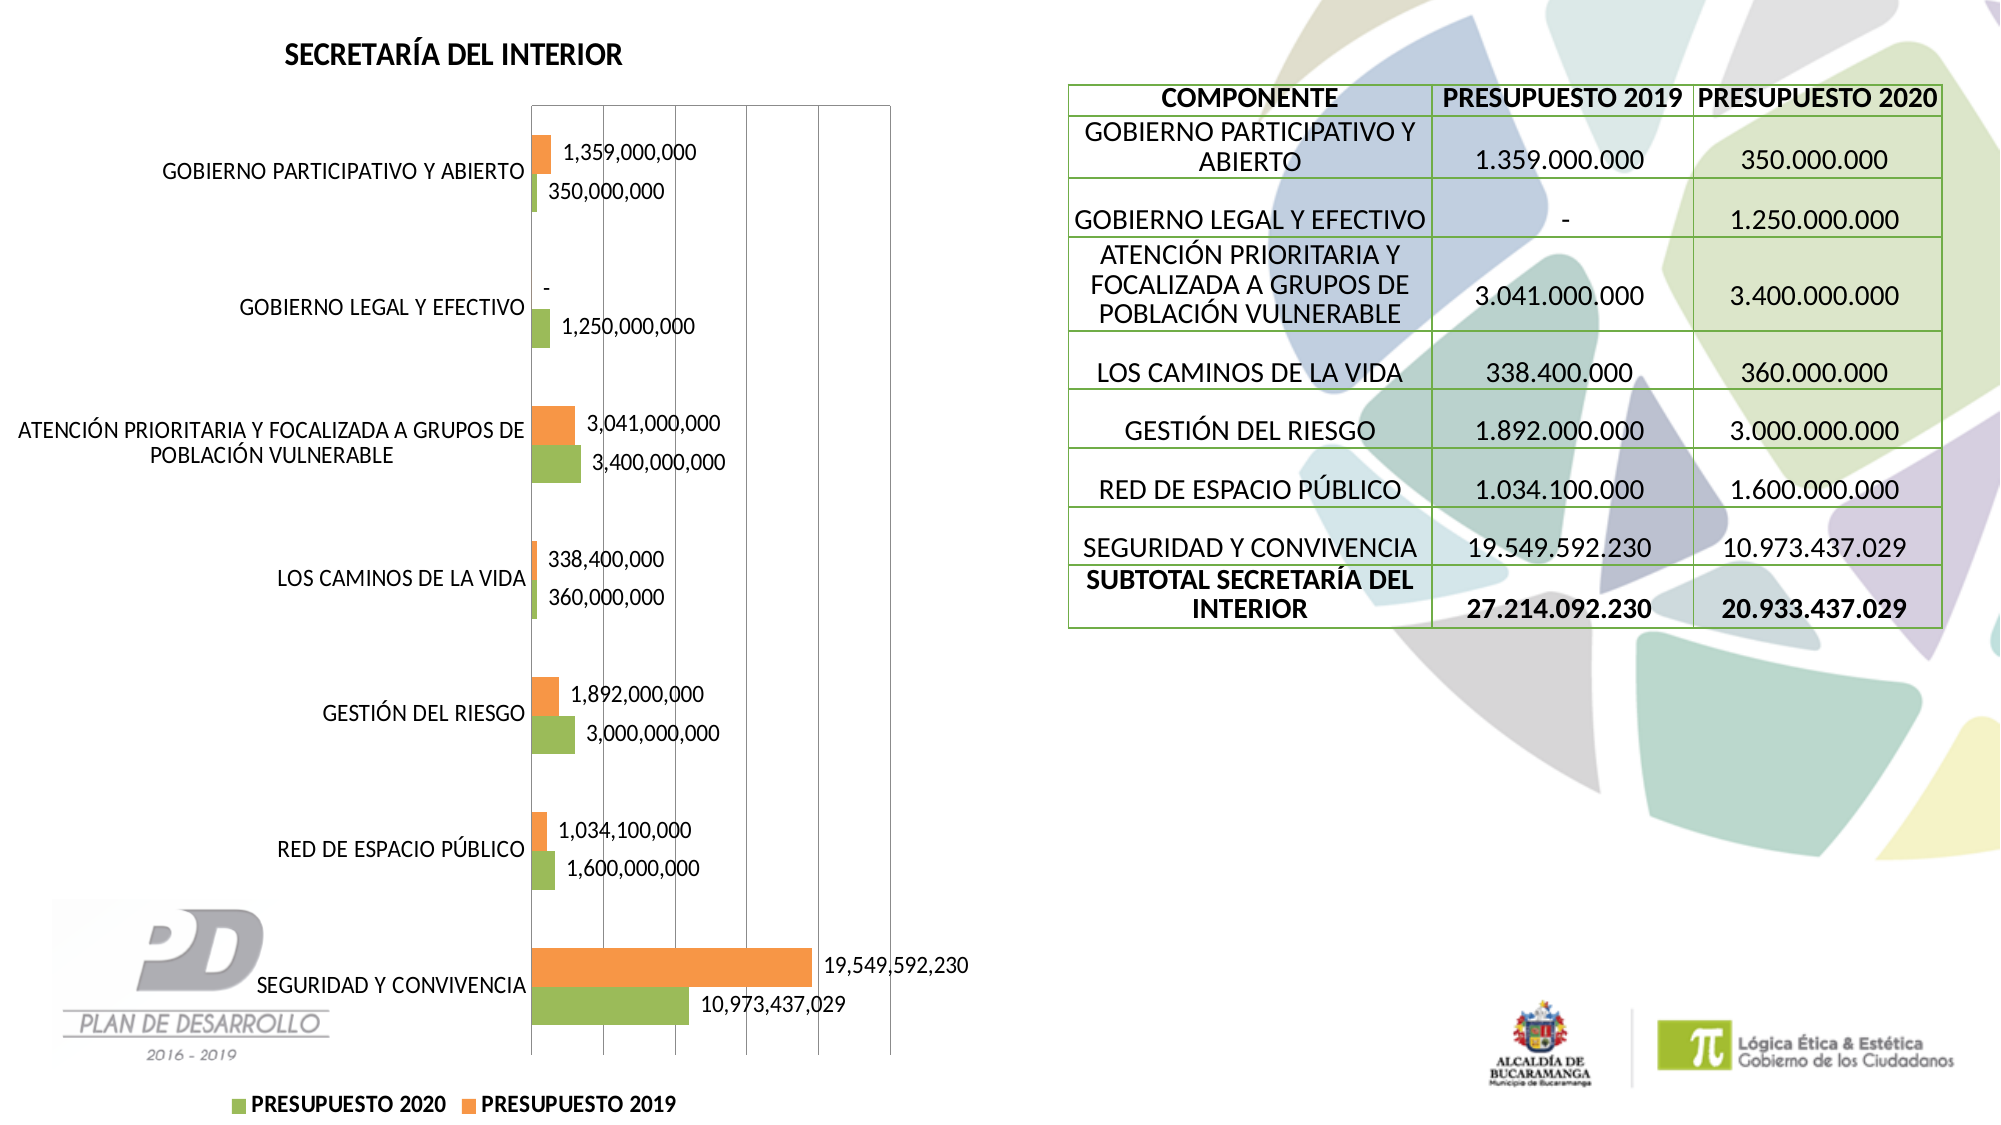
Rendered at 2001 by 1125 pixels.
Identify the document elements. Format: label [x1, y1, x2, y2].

picture [975, 0, 2000, 1125]
chart [0, 0, 975, 1125]
